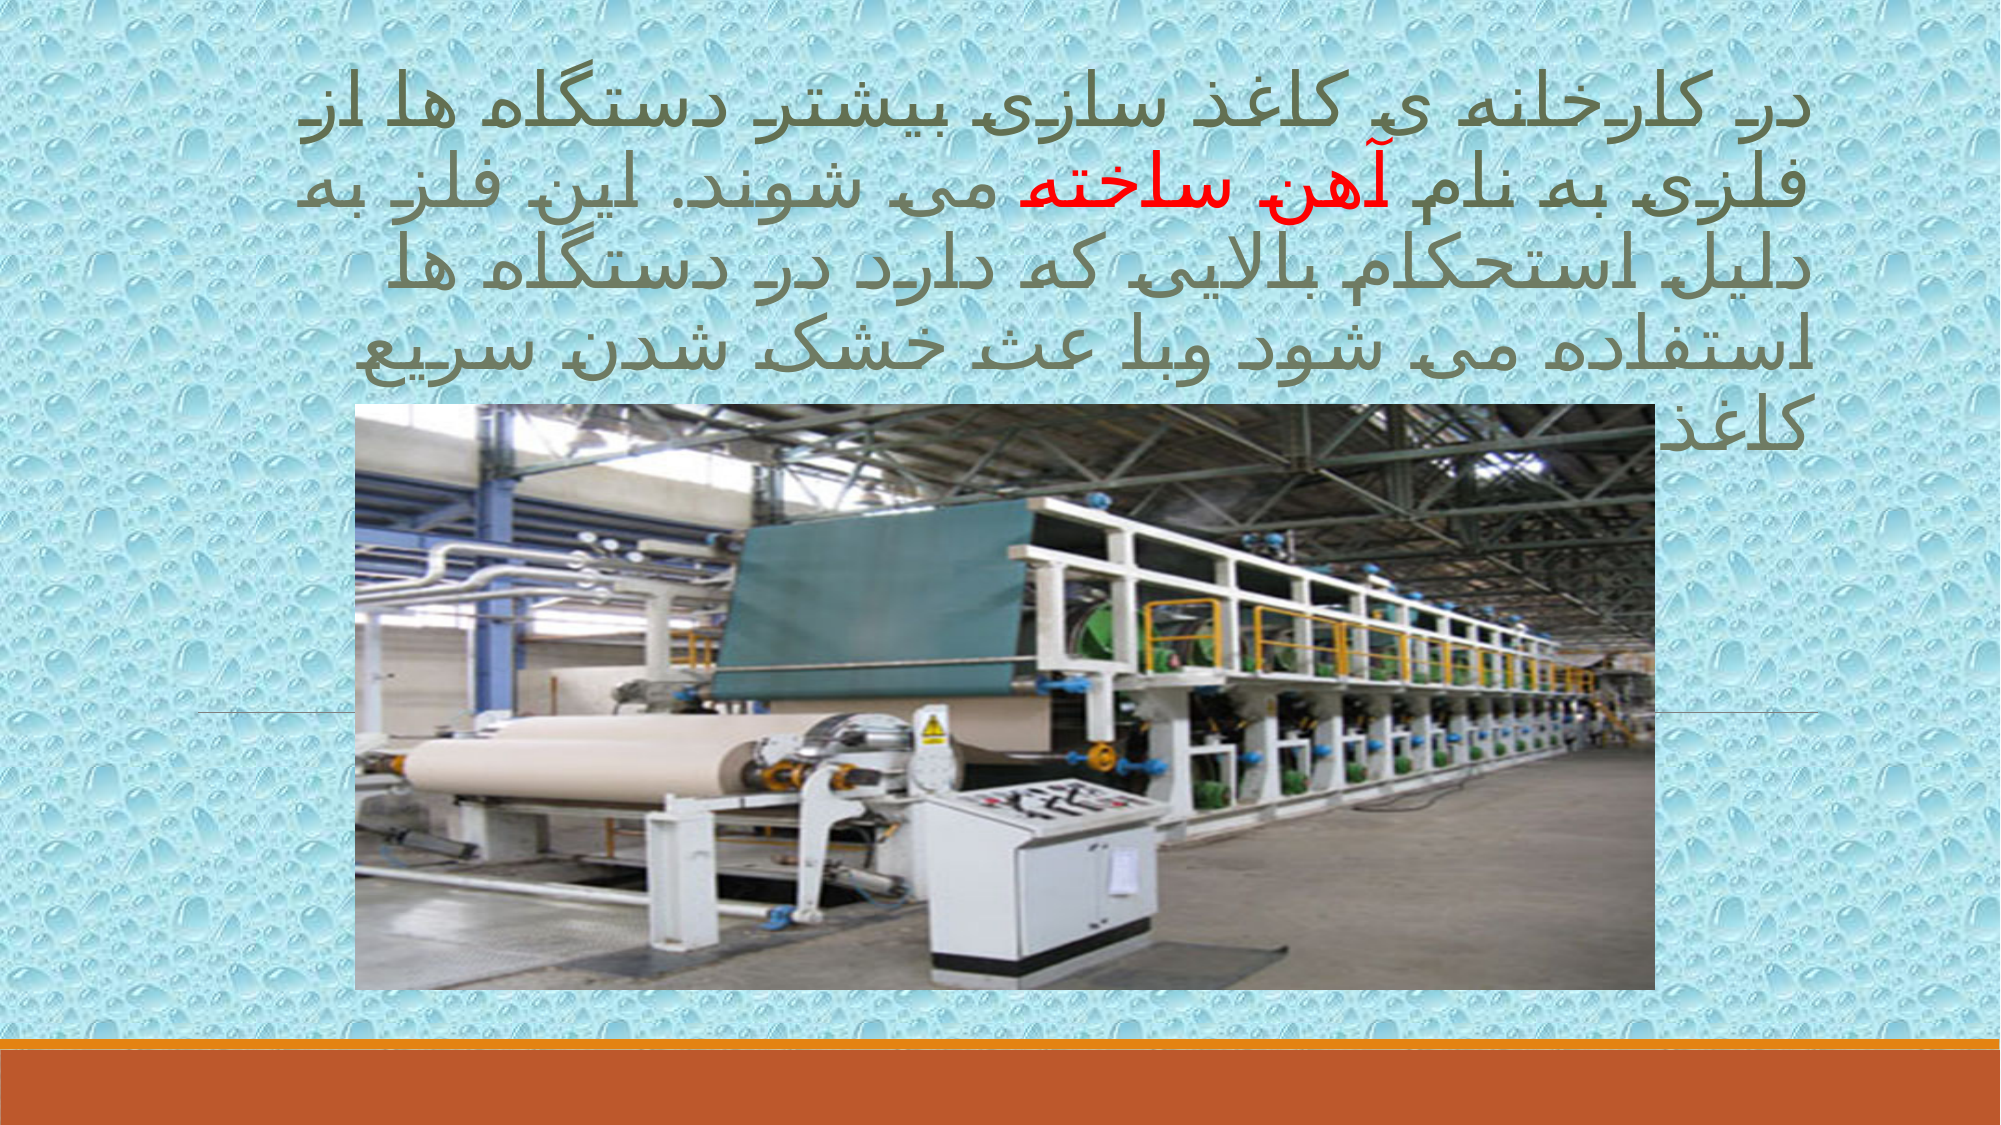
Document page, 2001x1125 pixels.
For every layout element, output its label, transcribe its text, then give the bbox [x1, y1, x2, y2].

list در کارخانه ی کاغذ سازی بیشتر دستگاه ها از فلزی به نام آهن ساخته می شوند. این فلز به دلیل استحکام بالایی که دارد در دستگاه ها استفاده می شود وبا عث خشک شدن سریع کاغذ می شود . [180, 54, 1830, 918]
picture [0, 0, 2001, 1125]
